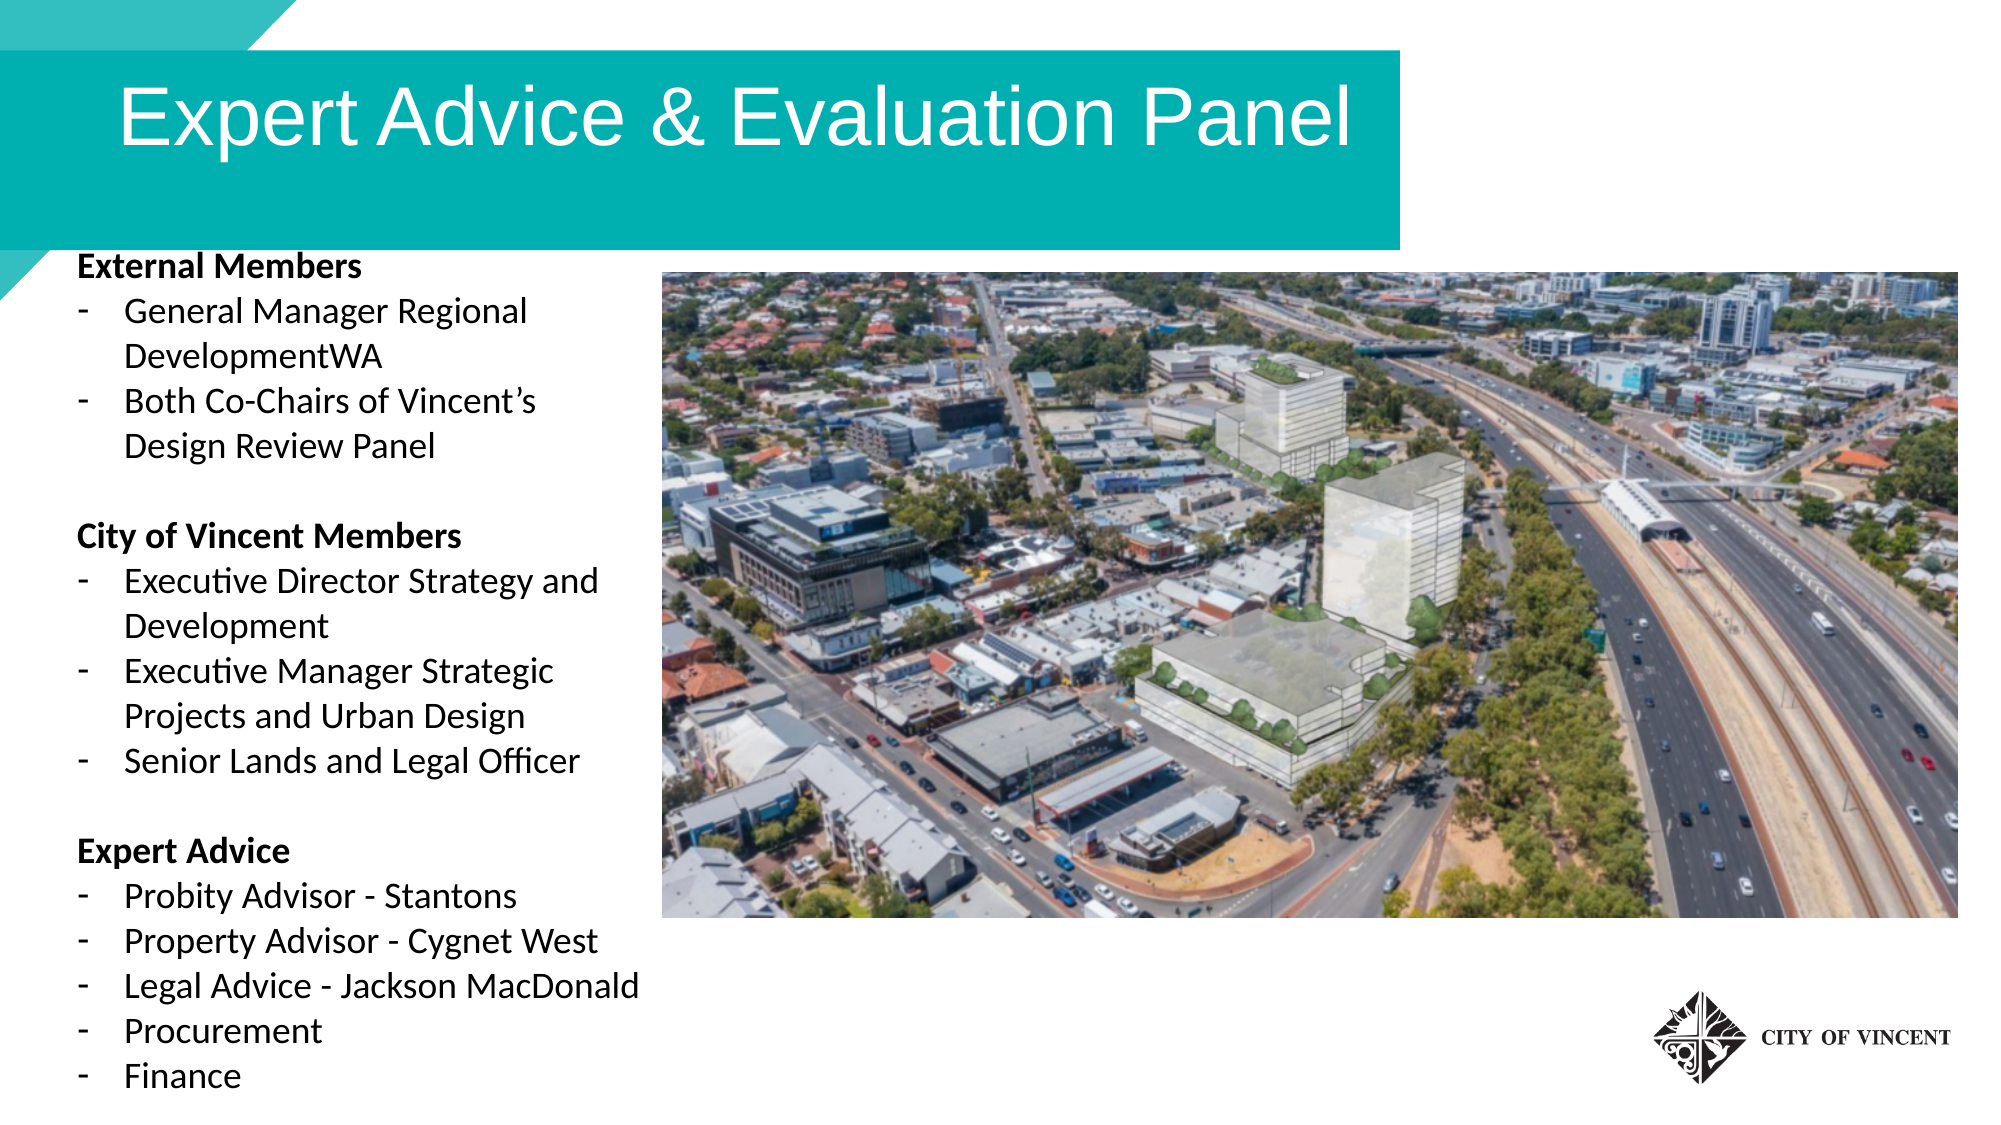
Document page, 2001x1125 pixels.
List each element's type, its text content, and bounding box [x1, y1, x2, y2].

picture [662, 272, 1958, 918]
title Expert Advice & Evaluation Panel [0, 50, 1400, 251]
picture [1653, 991, 1951, 1084]
text_box External Members General Manager Regional DevelopmentWA Both Co-Chairs of Vincent’s Design Review Panel City of Vincent Members Executive Director Strategy and Development Executive Manager Strategic Projects and Urban Design Senior Lands and Legal Officer Expert Advice Probity Advisor - Stantons Property Advisor - Cygnet West Legal Advice - Jackson MacDonald Procurement Finance [62, 233, 675, 1104]
